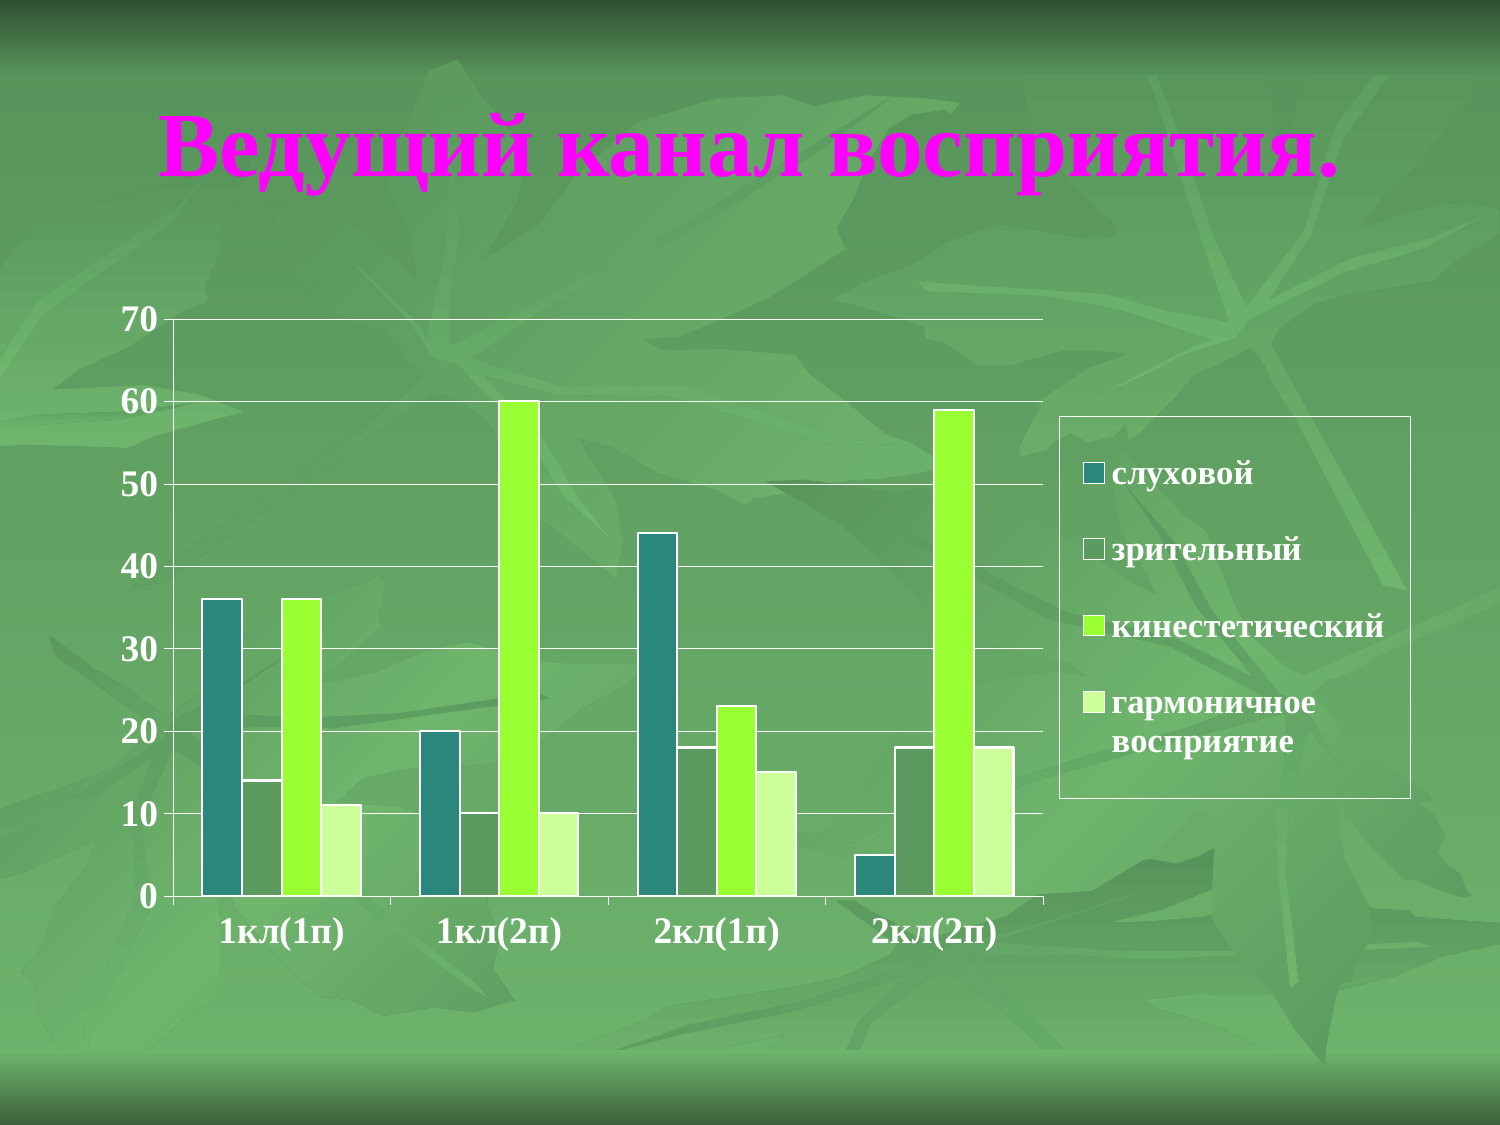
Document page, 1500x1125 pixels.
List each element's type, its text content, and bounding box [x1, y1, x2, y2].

title Ведущий канал восприятия. [74, 45, 1426, 234]
chart [83, 270, 1417, 998]
